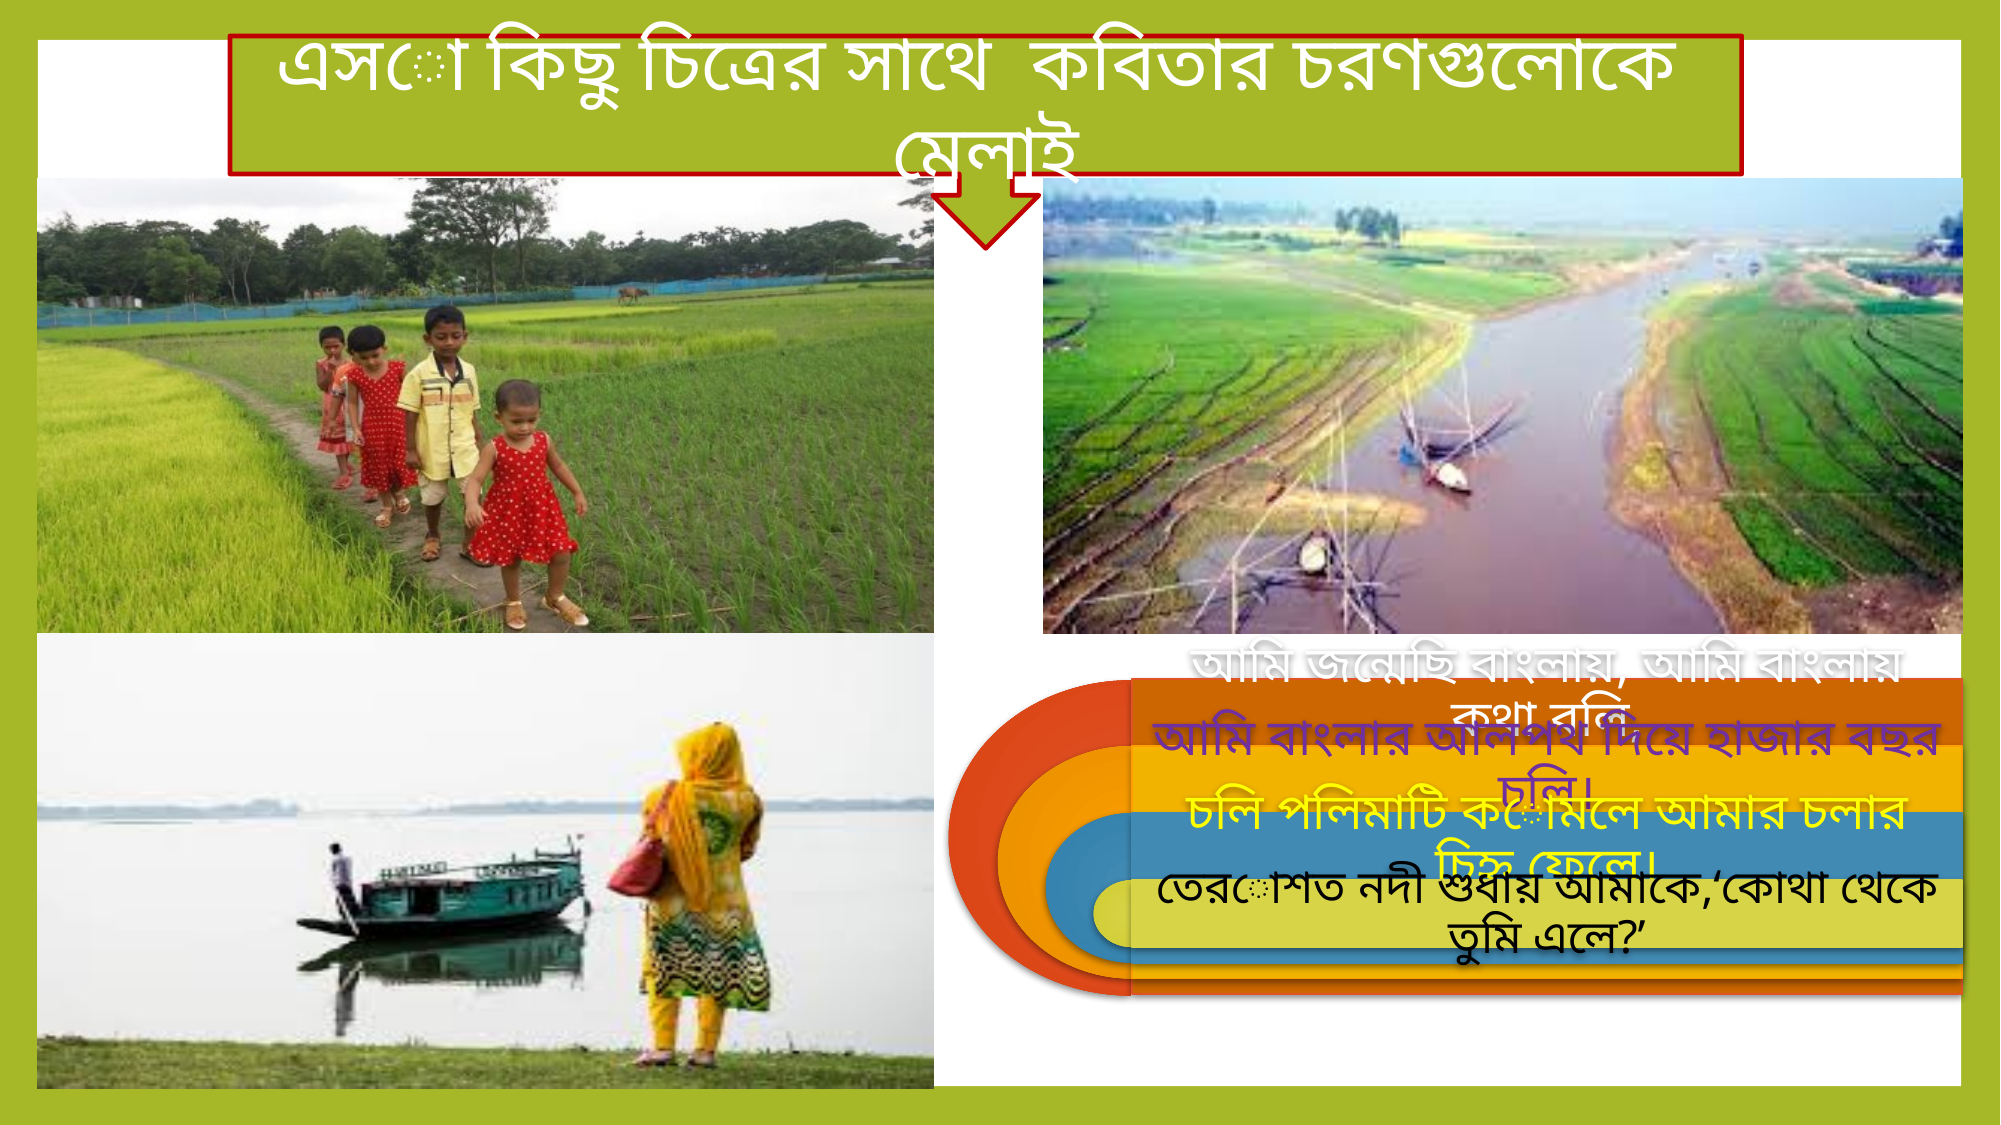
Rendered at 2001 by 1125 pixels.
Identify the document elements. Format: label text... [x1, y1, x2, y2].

text_box এসো কিছু চিত্রের সাথে কবিতার চরণগুলোকে মেলাই [228, 34, 1744, 176]
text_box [37, 177, 1963, 1090]
